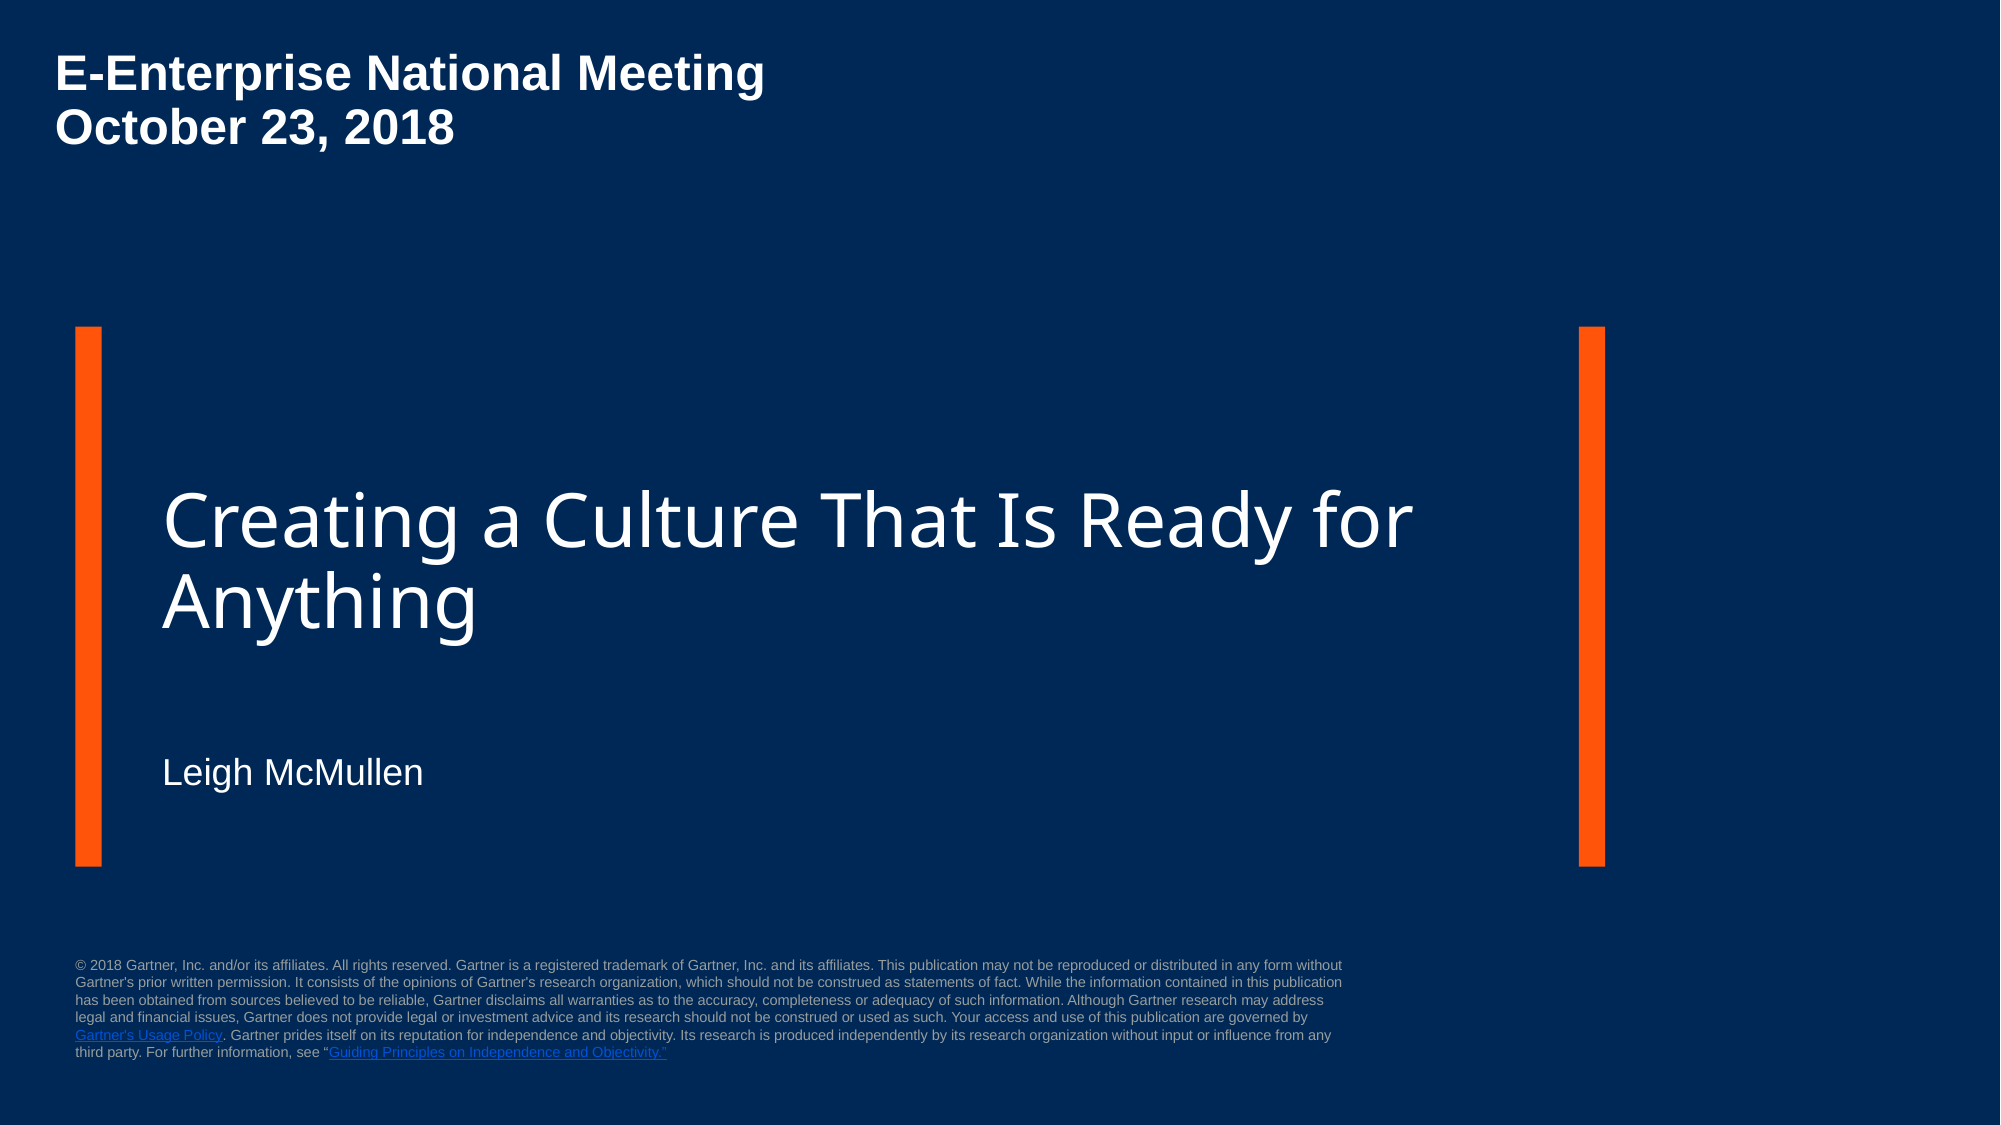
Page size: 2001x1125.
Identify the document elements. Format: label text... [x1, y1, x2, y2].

list E-Enterprise National Meeting October 23, 2018 [55, 47, 980, 266]
subtitle Leigh McMullen [161, 747, 1536, 794]
title Creating a Culture That Is Ready for Anything [161, 400, 1536, 728]
